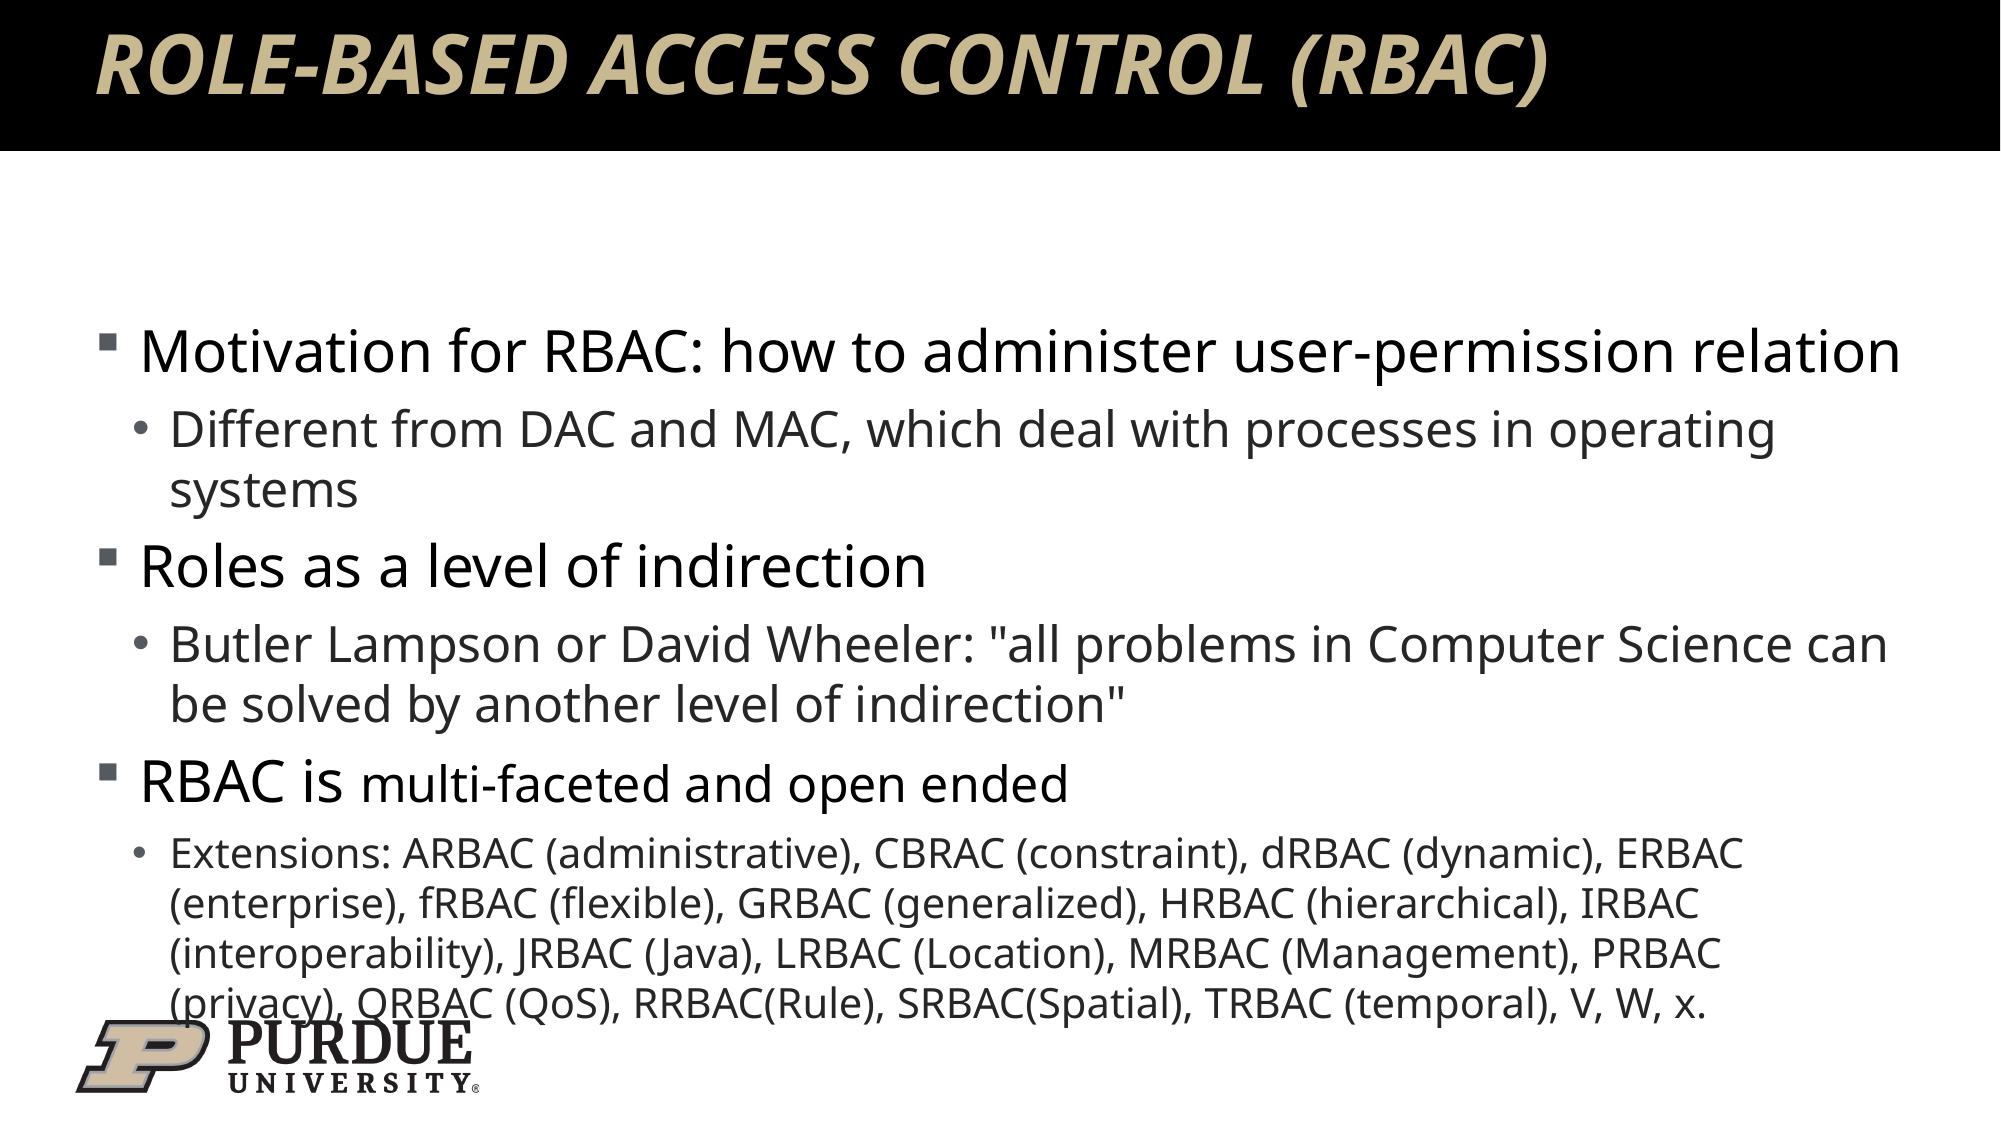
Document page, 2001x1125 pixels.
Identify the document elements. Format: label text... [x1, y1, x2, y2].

list Motivation for RBAC: how to administer user-permission relation Different from DAC and MAC, which deal with processes in operating systems Roles as a level of indirection Butler Lampson or David Wheeler: "all problems in Computer Science can be solved by another level of indirection" RBAC is multi-faceted and open ended Extensions: ARBAC (administrative), CBRAC (constraint), dRBAC (dynamic), ERBAC (enterprise), fRBAC (flexible), GRBAC (generalized), HRBAC (hierarchical), IRBAC (interoperability), JRBAC (Java), LRBAC (Location), MRBAC (Management), PRBAC (privacy), QRBAC (QoS), RRBAC(Rule), SRBAC(Spatial), TRBAC (temporal), V, W, x. [94, 314, 1906, 962]
title ROLE-BASED ACCESS CONTROL (RBAC) [92, 19, 1908, 131]
